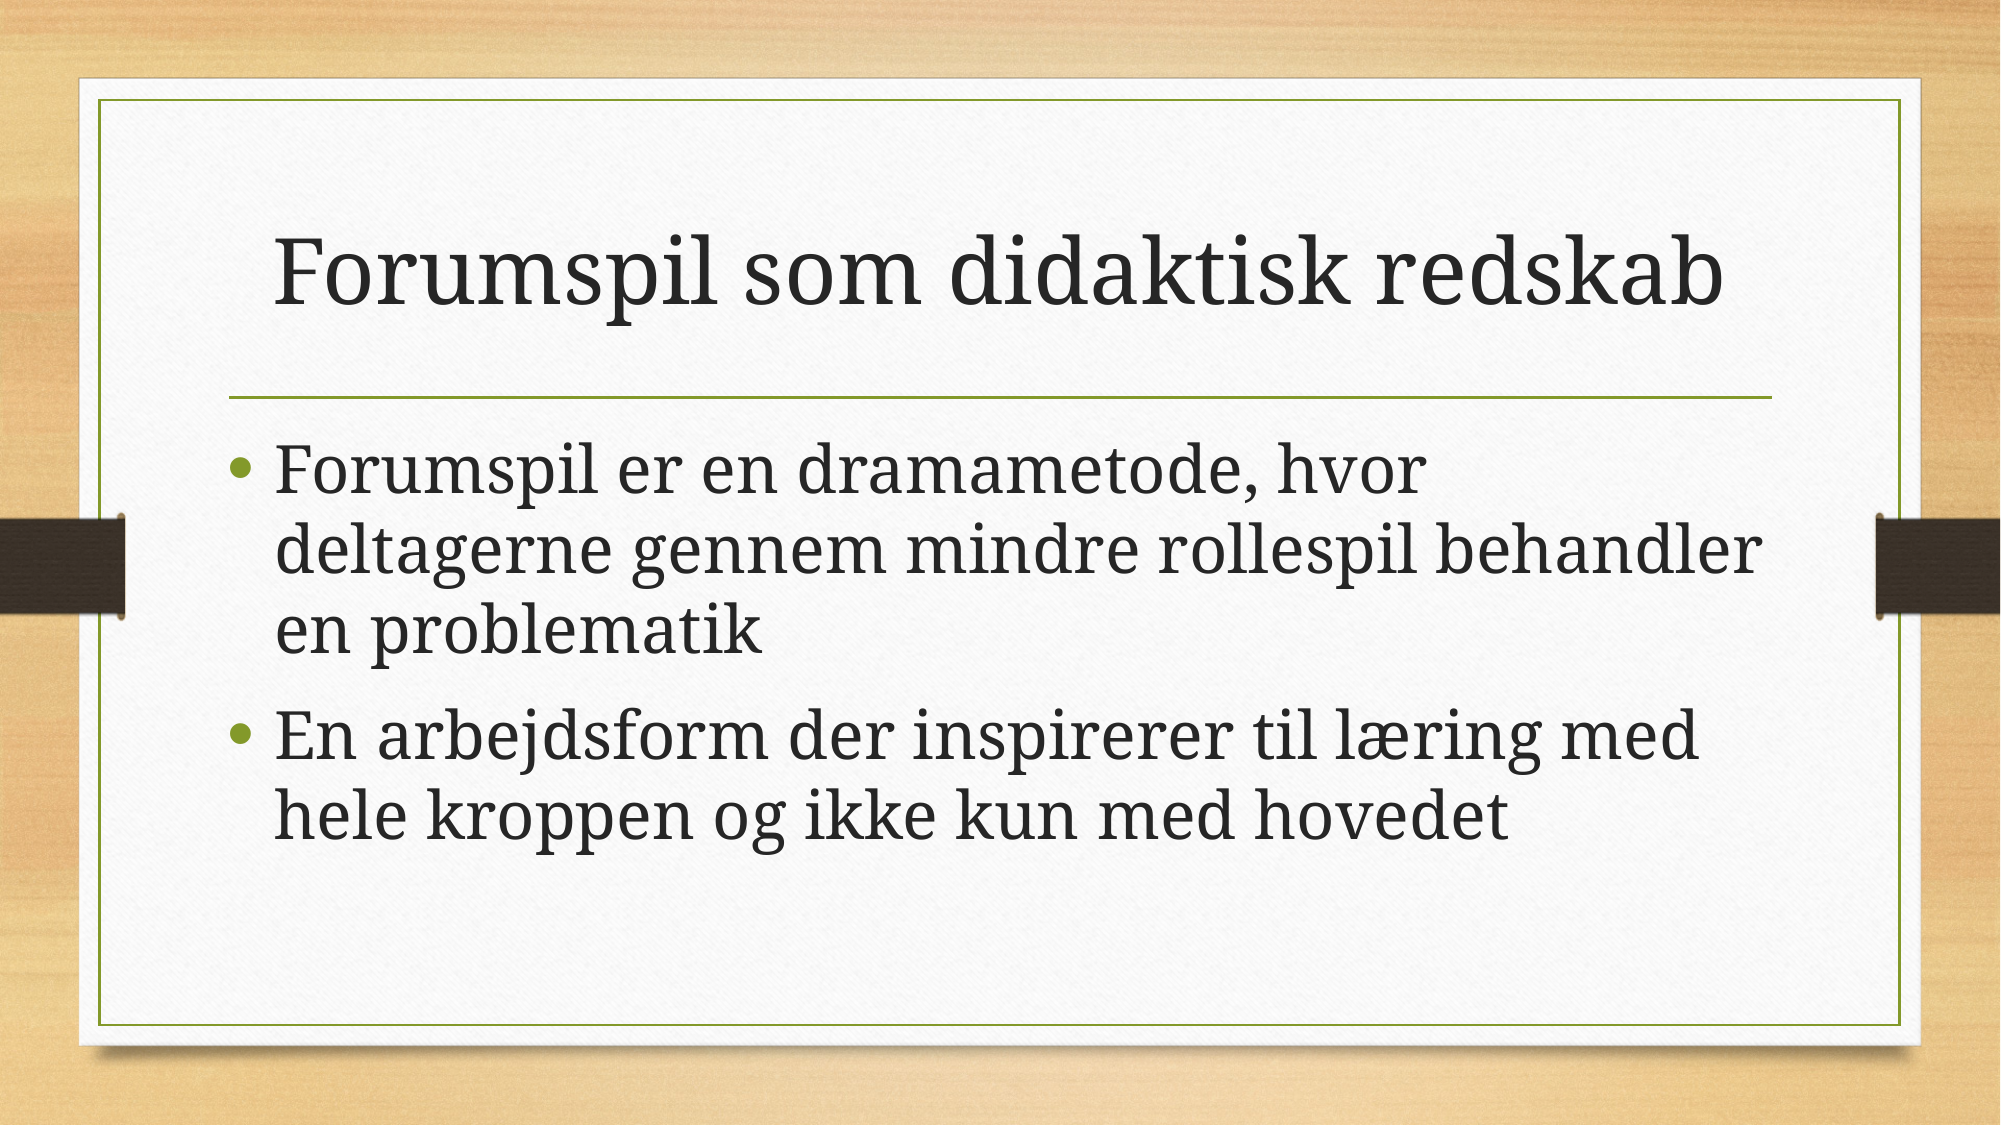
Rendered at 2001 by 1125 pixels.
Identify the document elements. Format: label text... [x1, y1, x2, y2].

title Forumspil som didaktisk redskab [212, 161, 1788, 375]
text_box [741, 532, 772, 593]
list Forumspil er en dramametode, hvor deltagerne gennem mindre rollespil behandler en problematik En arbejdsform der inspirerer til læring med hele kroppen og ikke kun med hovedet [212, 419, 1788, 964]
picture [0, 0, 2001, 1125]
